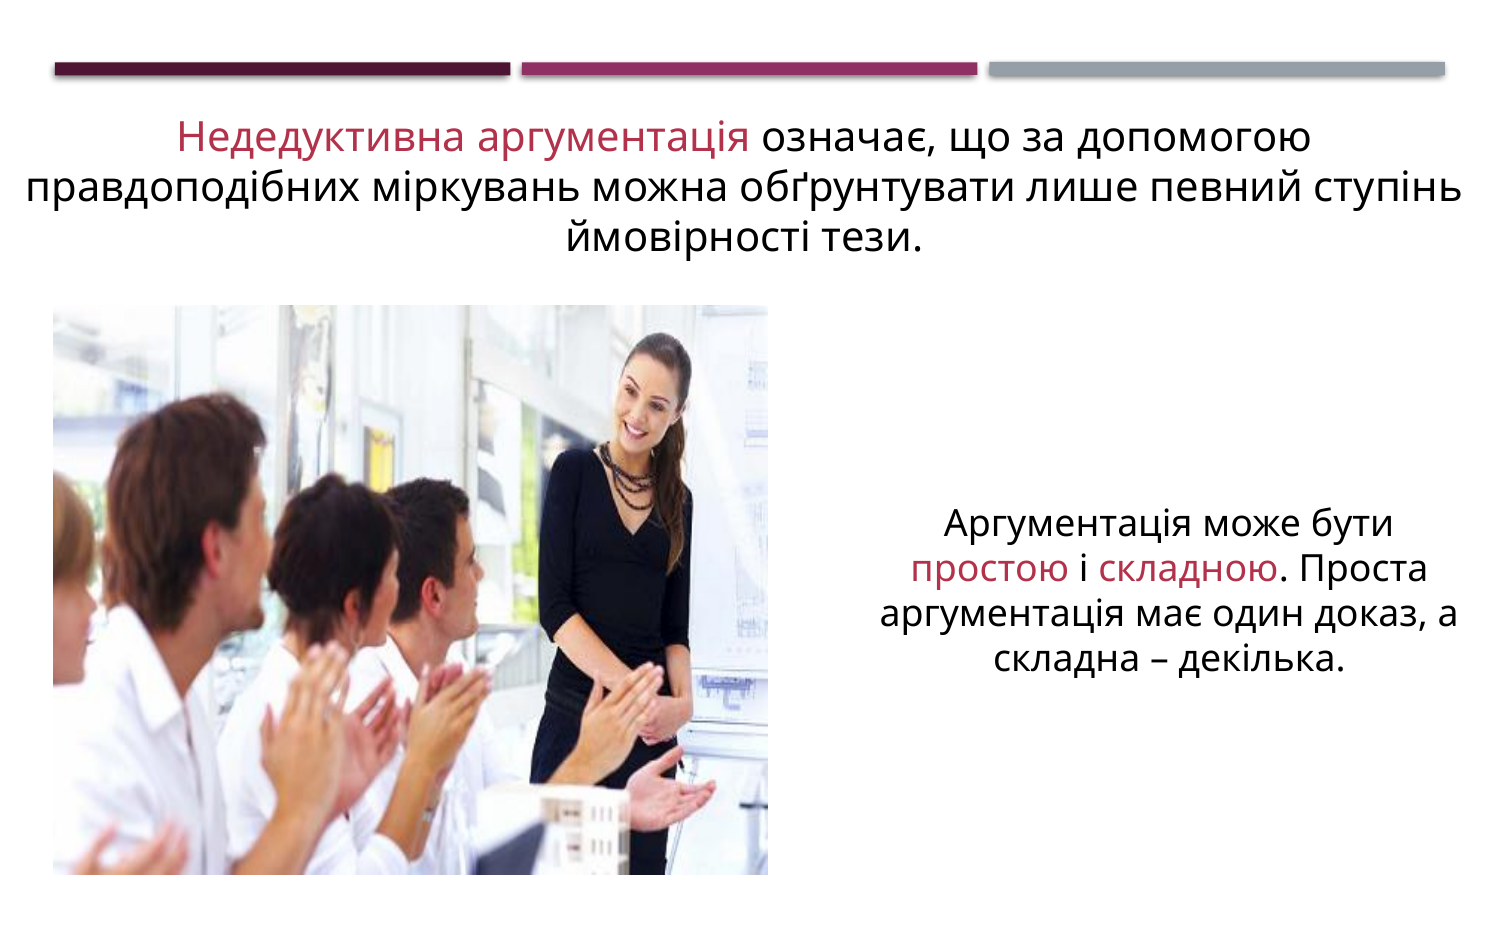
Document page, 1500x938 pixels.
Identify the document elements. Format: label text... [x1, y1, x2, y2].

text_box Аргументація може бути простою і складною. Проста аргументація має один доказ, а складна – декілька. [846, 491, 1493, 687]
text_box Недедуктивна аргументація означає, що за допомогою правдоподібних міркувань можна обґрунтувати лише певний ступінь ймовірності тези. [0, 102, 1493, 268]
picture [52, 304, 769, 875]
